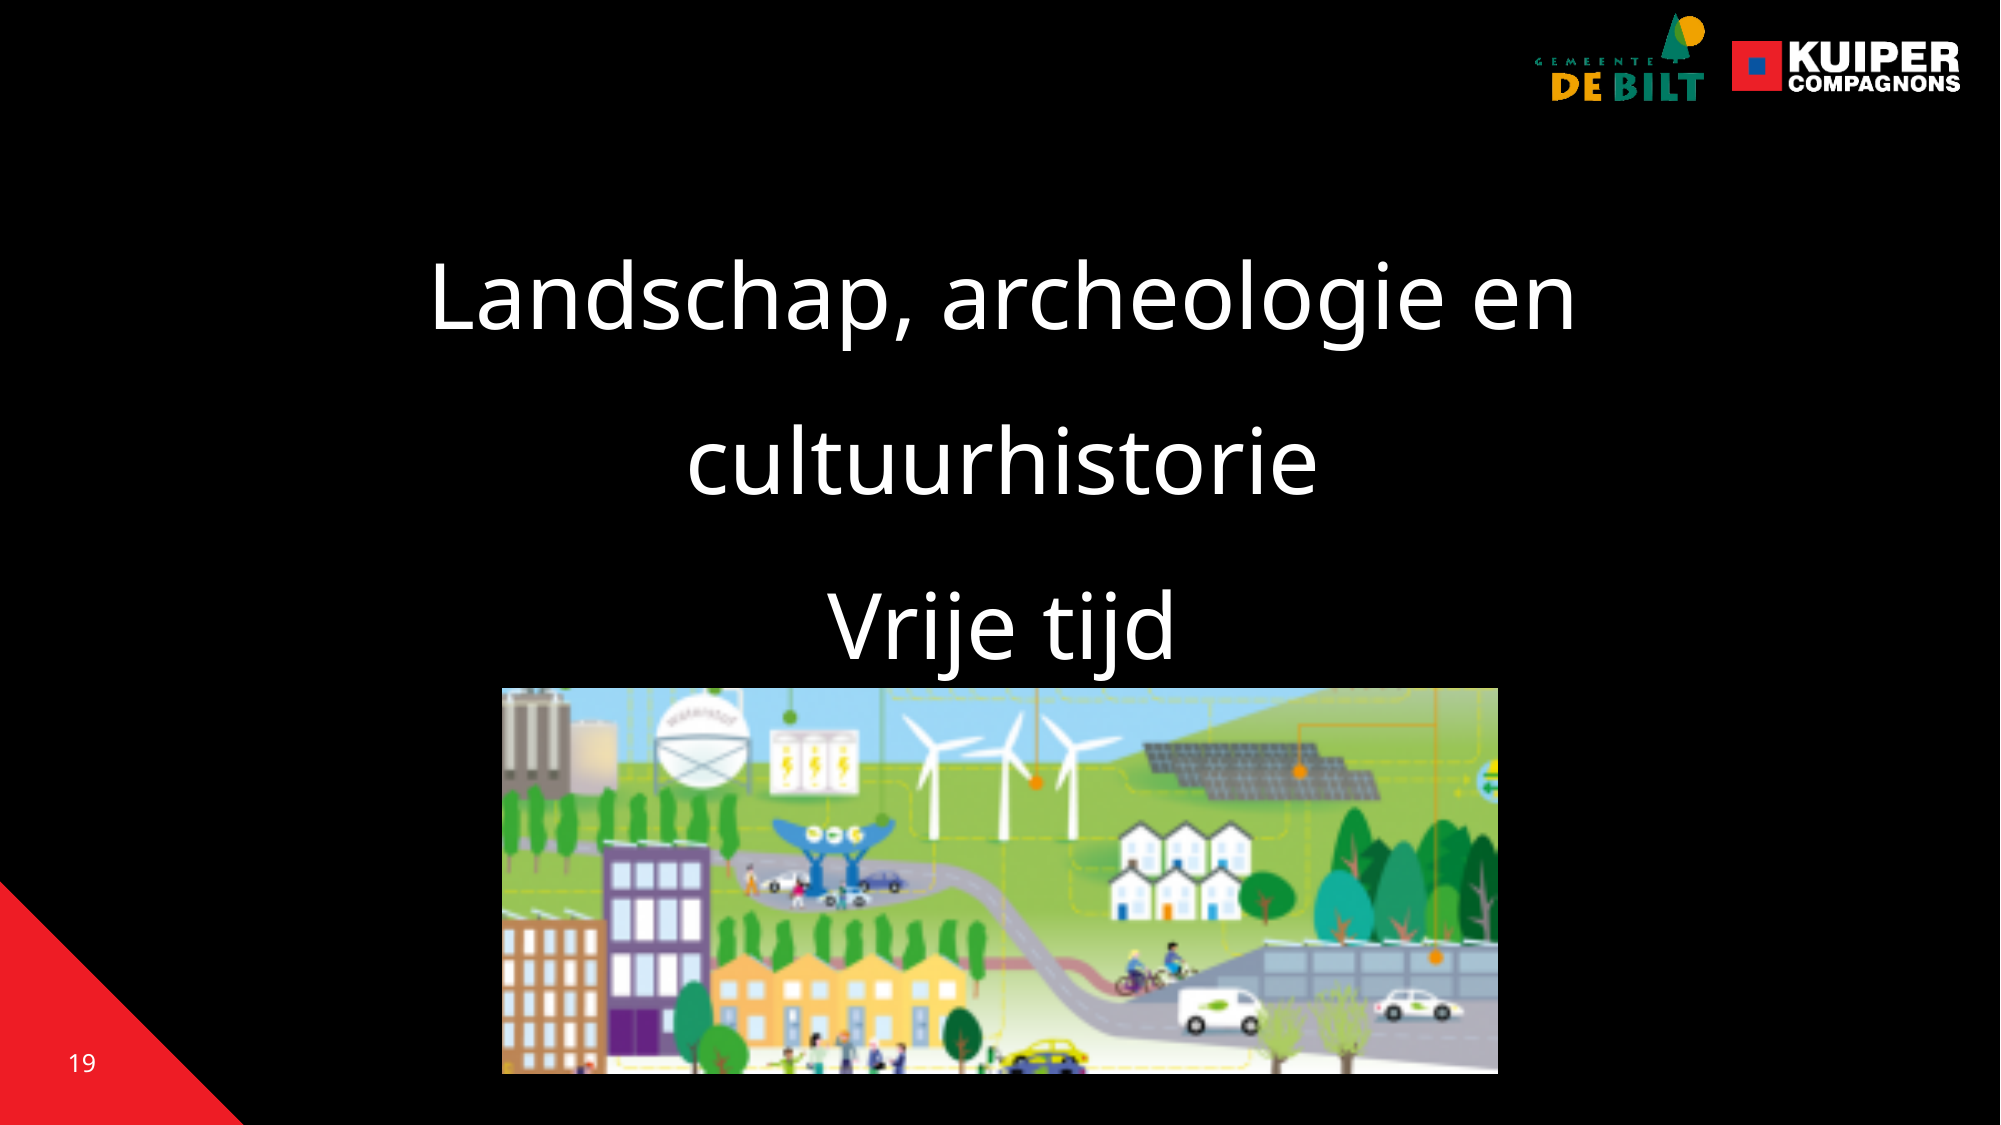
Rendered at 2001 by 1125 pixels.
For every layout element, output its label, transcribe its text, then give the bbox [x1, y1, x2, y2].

picture [1534, 12, 1706, 103]
picture [1732, 41, 1960, 92]
slide_number 19 [0, 1034, 112, 1095]
picture [502, 688, 1498, 1074]
text_box Landschap, archeologie en cultuurhistorie Vrije tijd Energie [161, 183, 1846, 843]
text_box [0, 879, 246, 1125]
